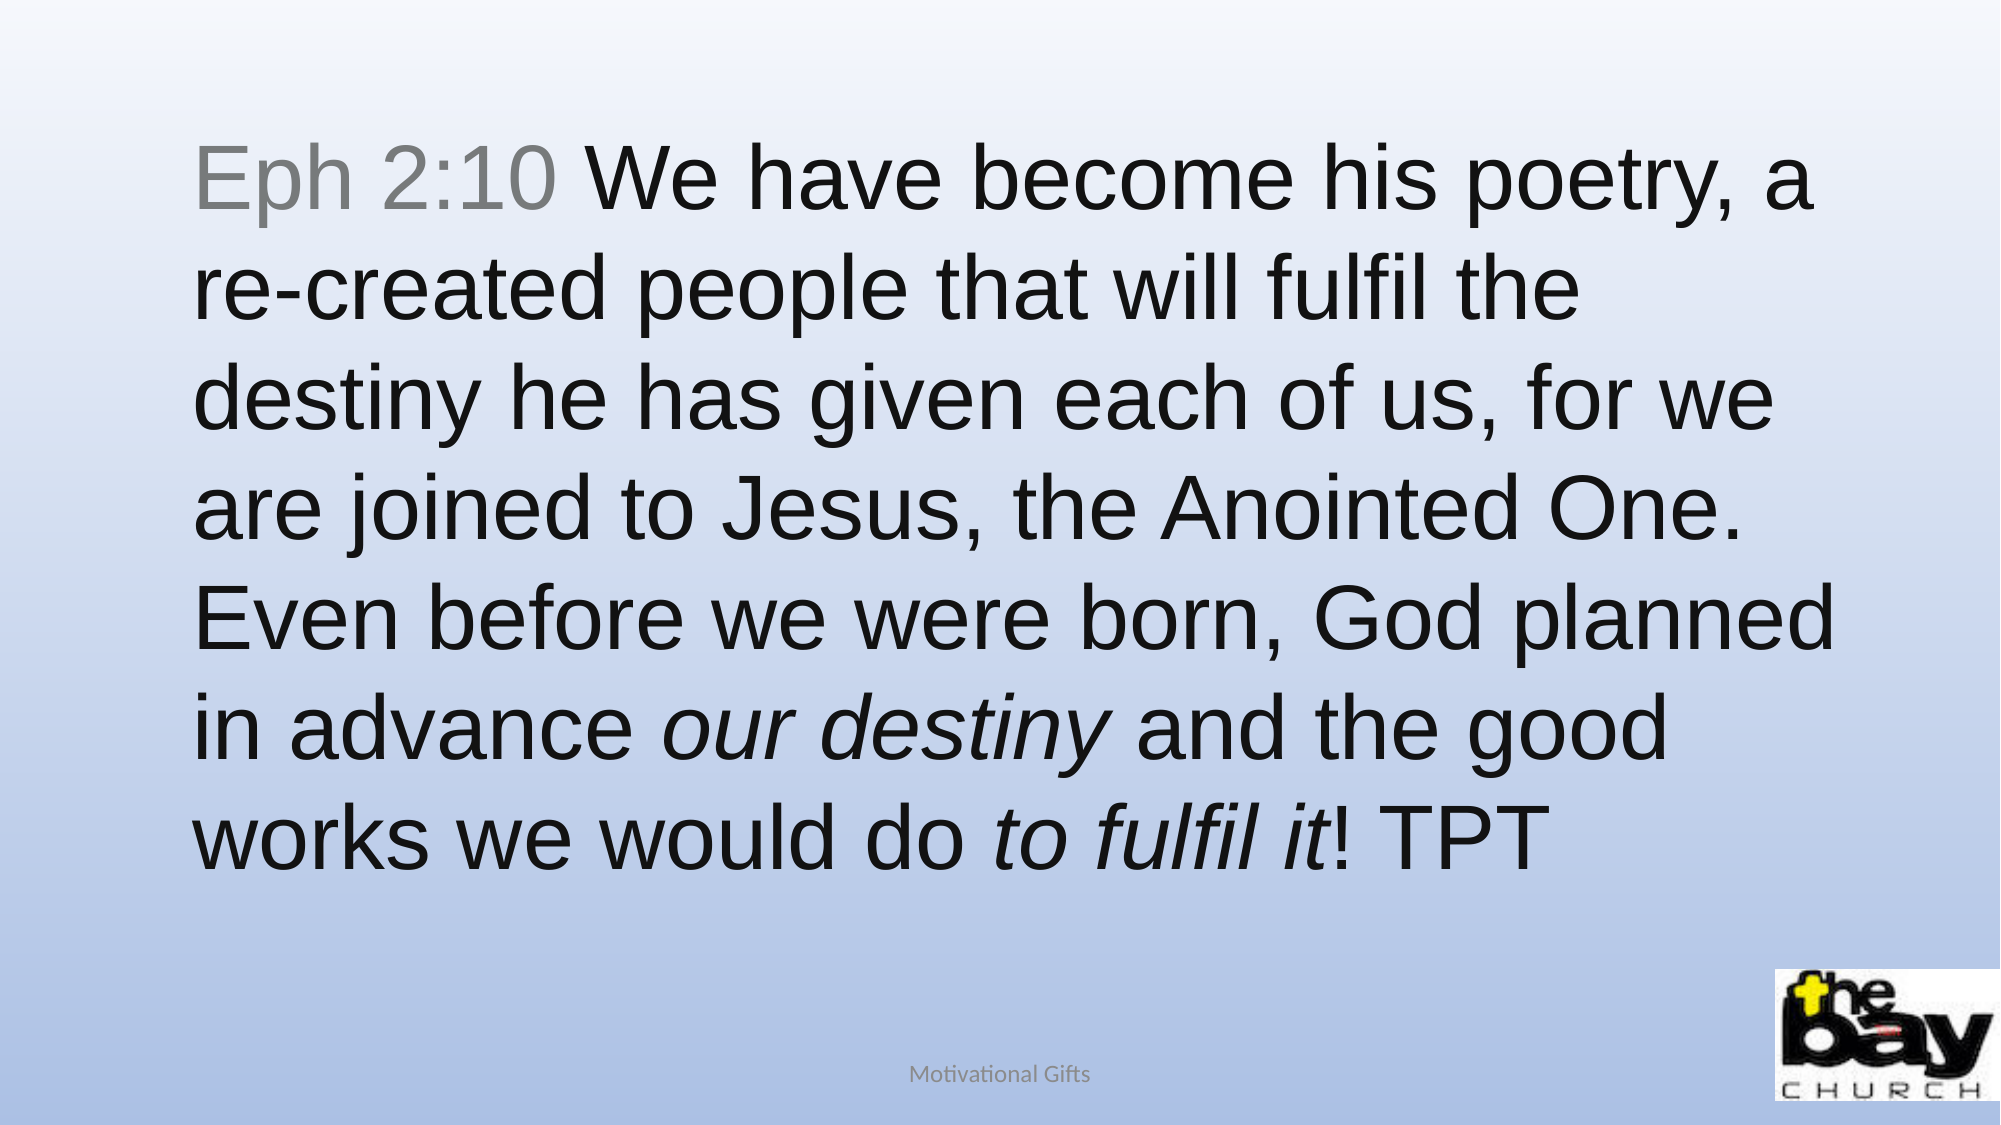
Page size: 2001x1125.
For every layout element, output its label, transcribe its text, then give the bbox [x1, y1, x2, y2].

picture [1774, 969, 2000, 1101]
text_box Eph 2:10 We have become his poetry, a re-created people that will fulfil the destiny he has given each of us, for we are joined to Jesus, the Anointed One. Even before we were born, God planned in advance our destiny and the good works we would do to fulfil it! TPT [177, 110, 1863, 895]
footer Motivational Gifts [662, 1042, 1338, 1103]
